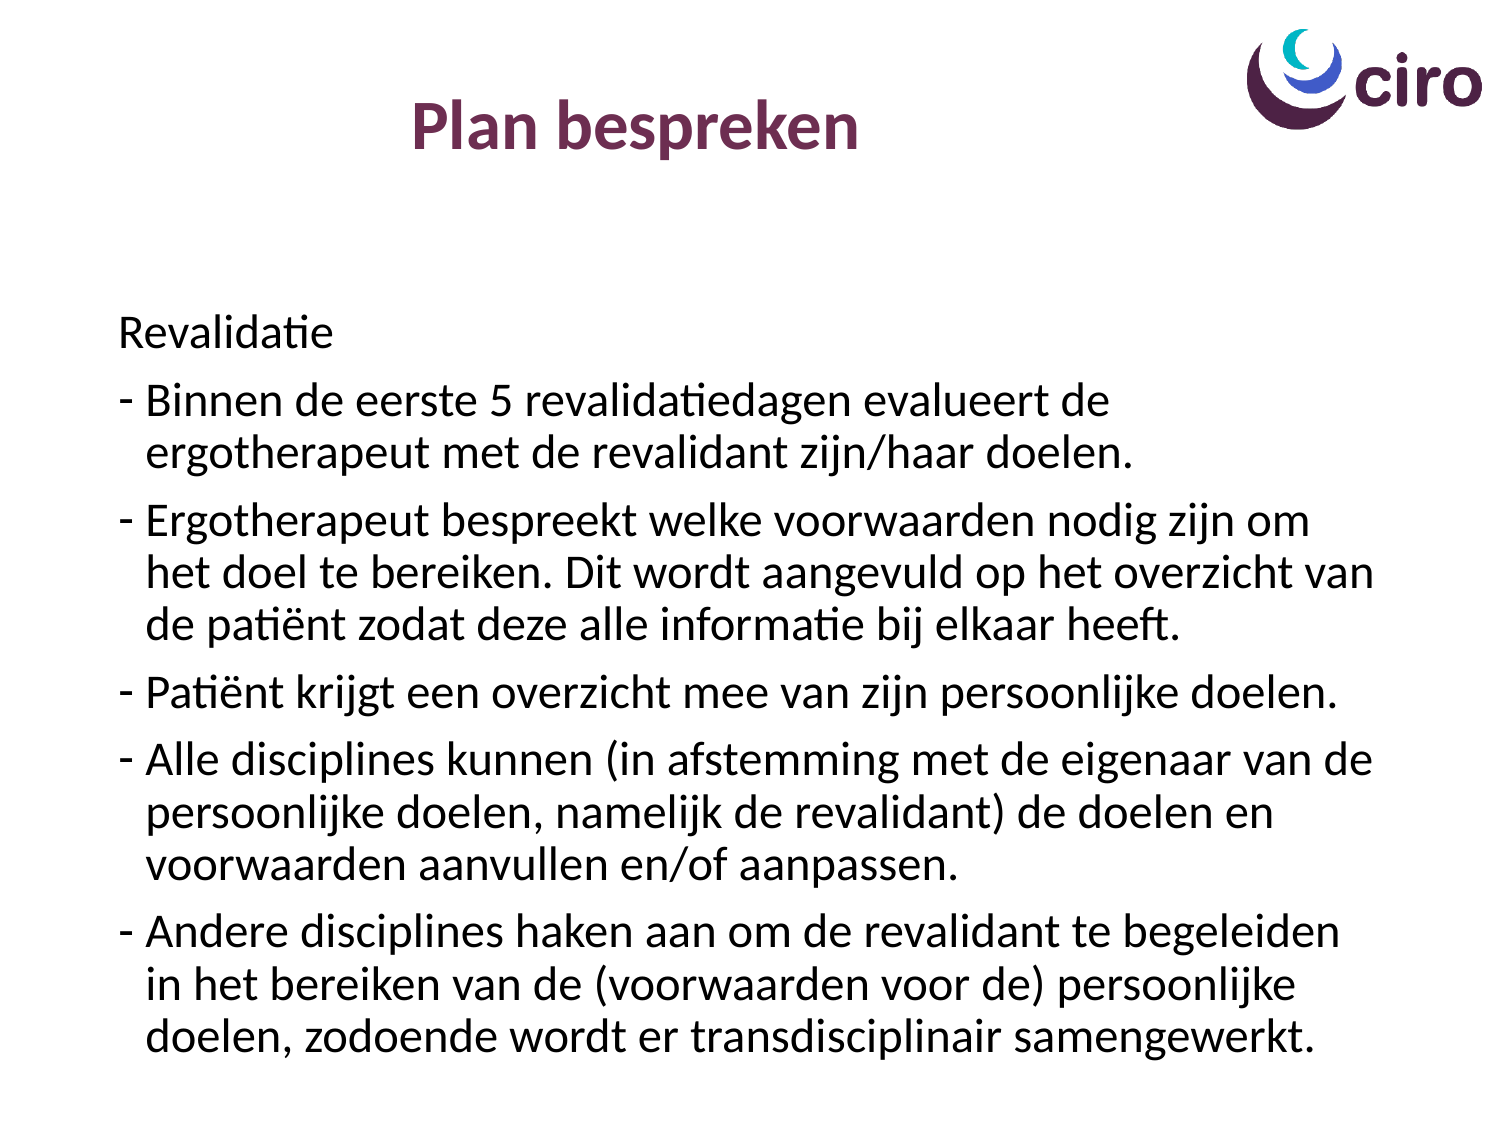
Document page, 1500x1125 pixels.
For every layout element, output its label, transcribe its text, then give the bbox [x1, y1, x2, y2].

picture [1245, 28, 1483, 131]
list Revalidatie Binnen de eerste 5 revalidatiedagen evalueert de ergotherapeut met de revalidant zijn/haar doelen. Ergotherapeut bespreekt welke voorwaarden nodig zijn om het doel te bereiken. Dit wordt aangevuld op het overzicht van de patiënt zodat deze alle informatie bij elkaar heeft. Patiënt krijgt een overzicht mee van zijn persoonlijke doelen. Alle disciplines kunnen (in afstemming met de eigenaar van de persoonlijke doelen, namelijk de revalidant) de doelen en voorwaarden aanvullen en/of aanpassen. Andere disciplines haken aan om de revalidant te begeleiden in het bereiken van de (voorwaarden voor de) persoonlijke doelen, zodoende wordt er transdisciplinair samengewerkt. [103, 299, 1397, 1078]
text_box Plan bespreken [86, 79, 1185, 164]
